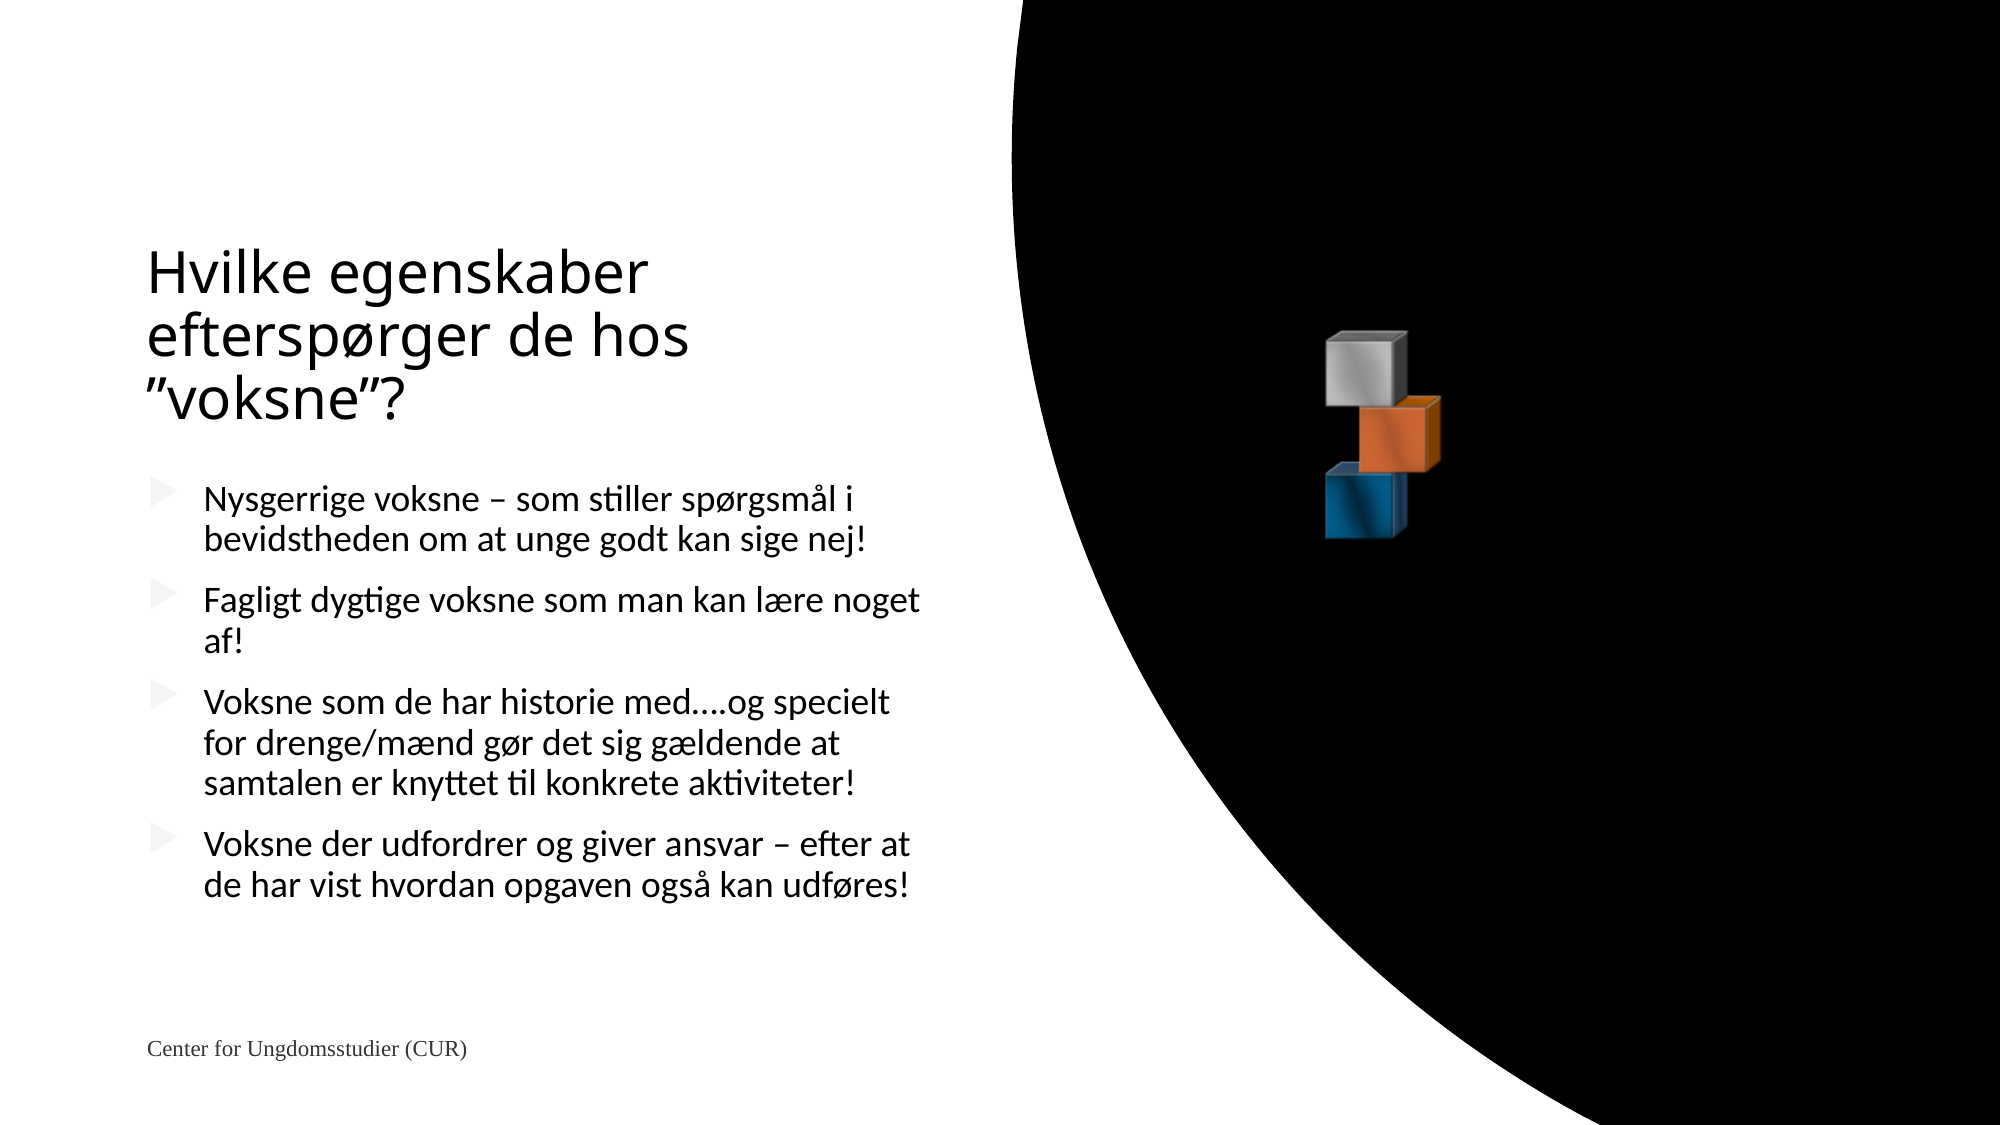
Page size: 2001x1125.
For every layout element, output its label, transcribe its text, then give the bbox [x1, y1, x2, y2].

footer Center for Ungdomsstudier (CUR) [131, 1016, 954, 1077]
picture [1279, 292, 1954, 592]
text_box [986, 0, 1596, 1125]
title Hvilke egenskaber efterspørger de hos ”voksne”? [131, 229, 937, 447]
text_box [1010, 0, 2000, 1125]
list Nysgerrige voksne – som stiller spørgsmål i bevidstheden om at unge godt kan sige nej! Fagligt dygtige voksne som man kan lære noget af! Voksne som de har historie med….og specielt for drenge/mænd gør det sig gældende at samtalen er knyttet til konkrete aktiviteter! Voksne der udfordrer og giver ansvar – efter at de har vist hvordan opgaven også kan udføres! [132, 471, 954, 994]
